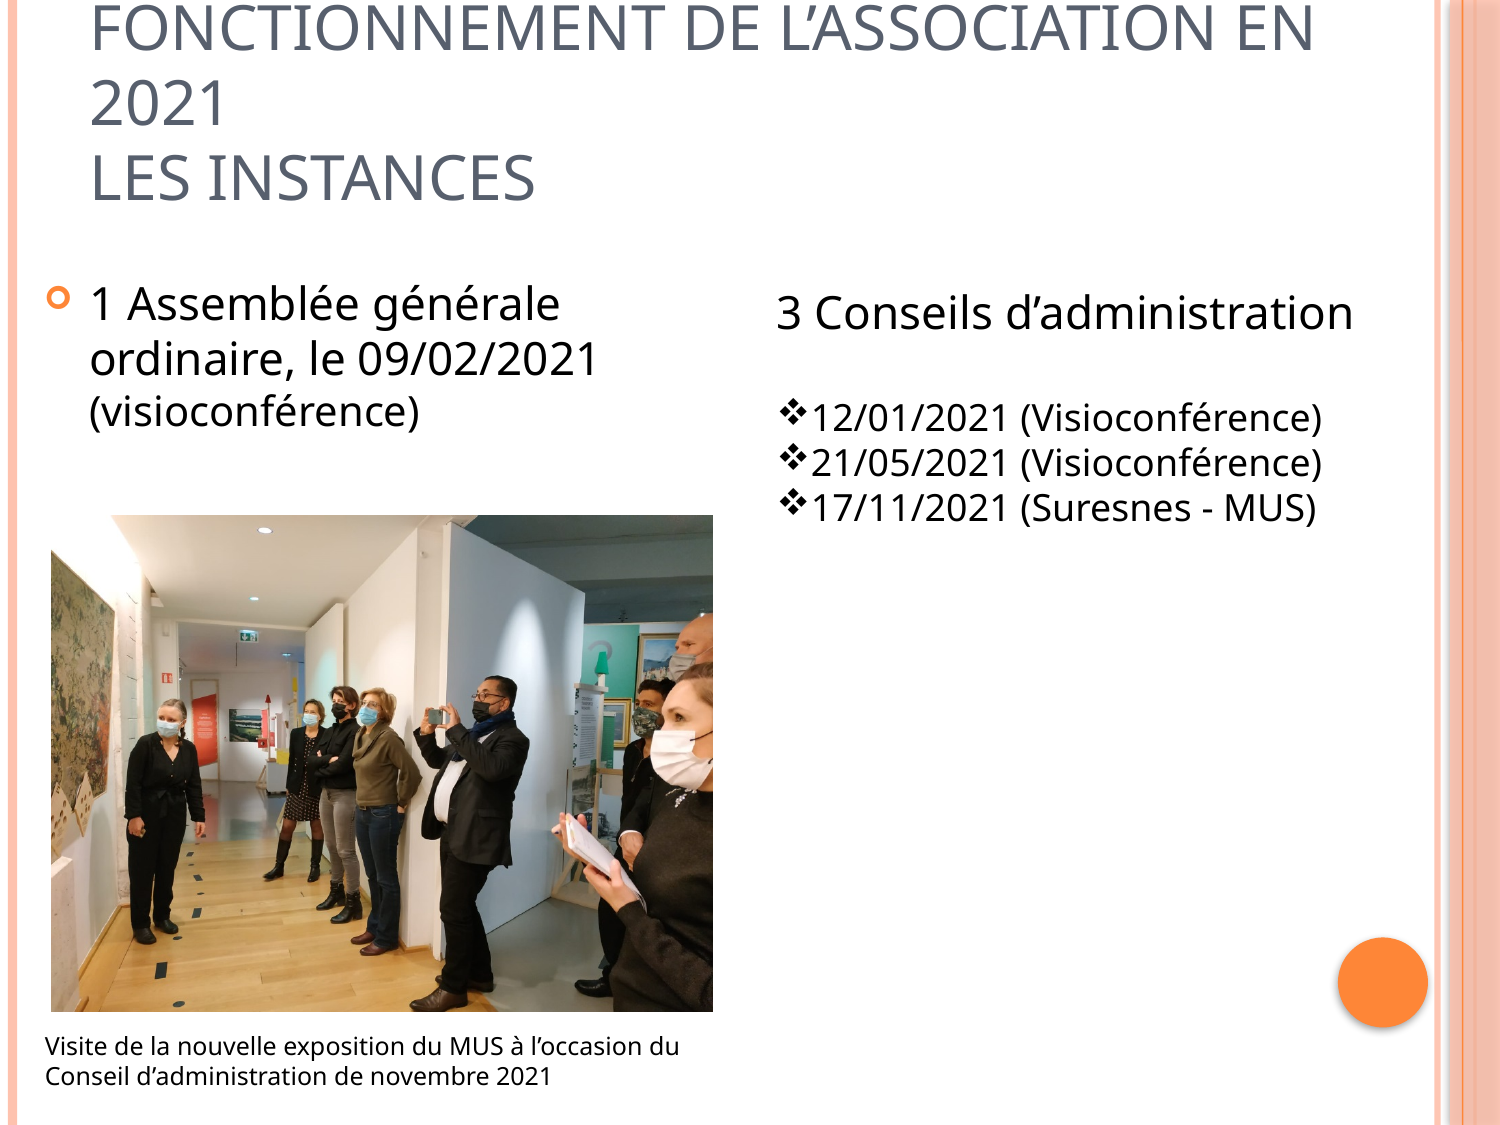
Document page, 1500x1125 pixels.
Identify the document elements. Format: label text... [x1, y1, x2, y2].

text_box 3 Conseils d’administration 12/01/2021 (Visioconférence) 21/05/2021 (Visioconférence) 17/11/2021 (Suresnes - MUS) [761, 276, 1436, 536]
picture [50, 514, 714, 1012]
text_box Visite de la nouvelle exposition du MUS à l’occasion du Conseil d’administration de novembre 2021 [30, 1023, 696, 1098]
text_box 1 Assemblée générale ordinaire, le 09/02/2021 (visioconférence) [29, 267, 750, 541]
title Fonctionnement de l’association en 2021 Les instances [75, 32, 1436, 220]
